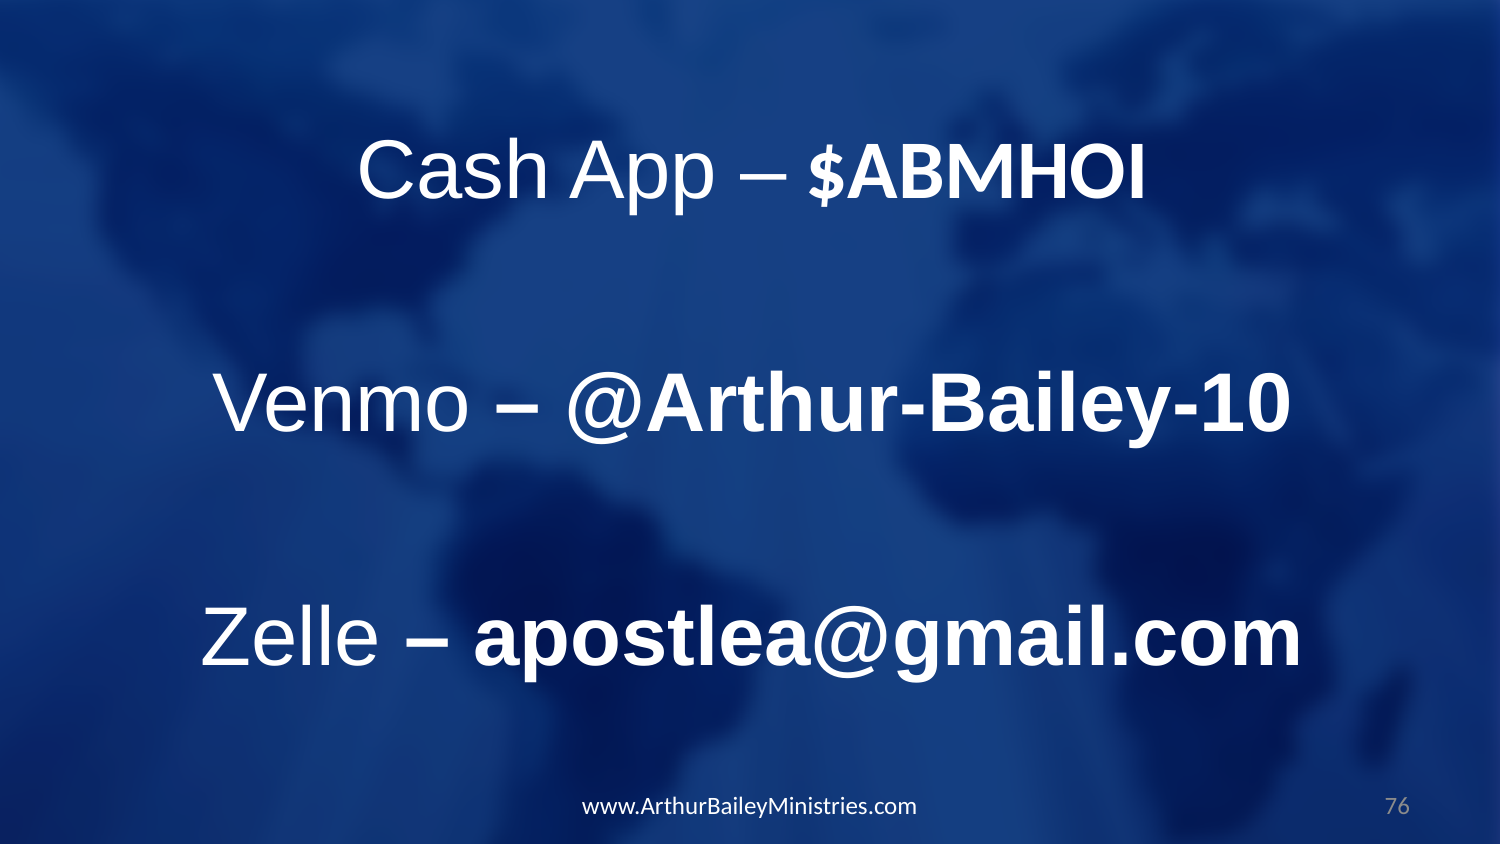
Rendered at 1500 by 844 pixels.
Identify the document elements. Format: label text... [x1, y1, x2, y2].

footer www.ArthurBaileyMinistries.com [512, 782, 988, 827]
list Cash App – $ABMHOI Venmo – @Arthur-Bailey-10 Zelle – apostlea@gmail.com [151, 107, 1355, 741]
picture [0, 0, 1500, 844]
slide_number 76 [1074, 782, 1425, 827]
